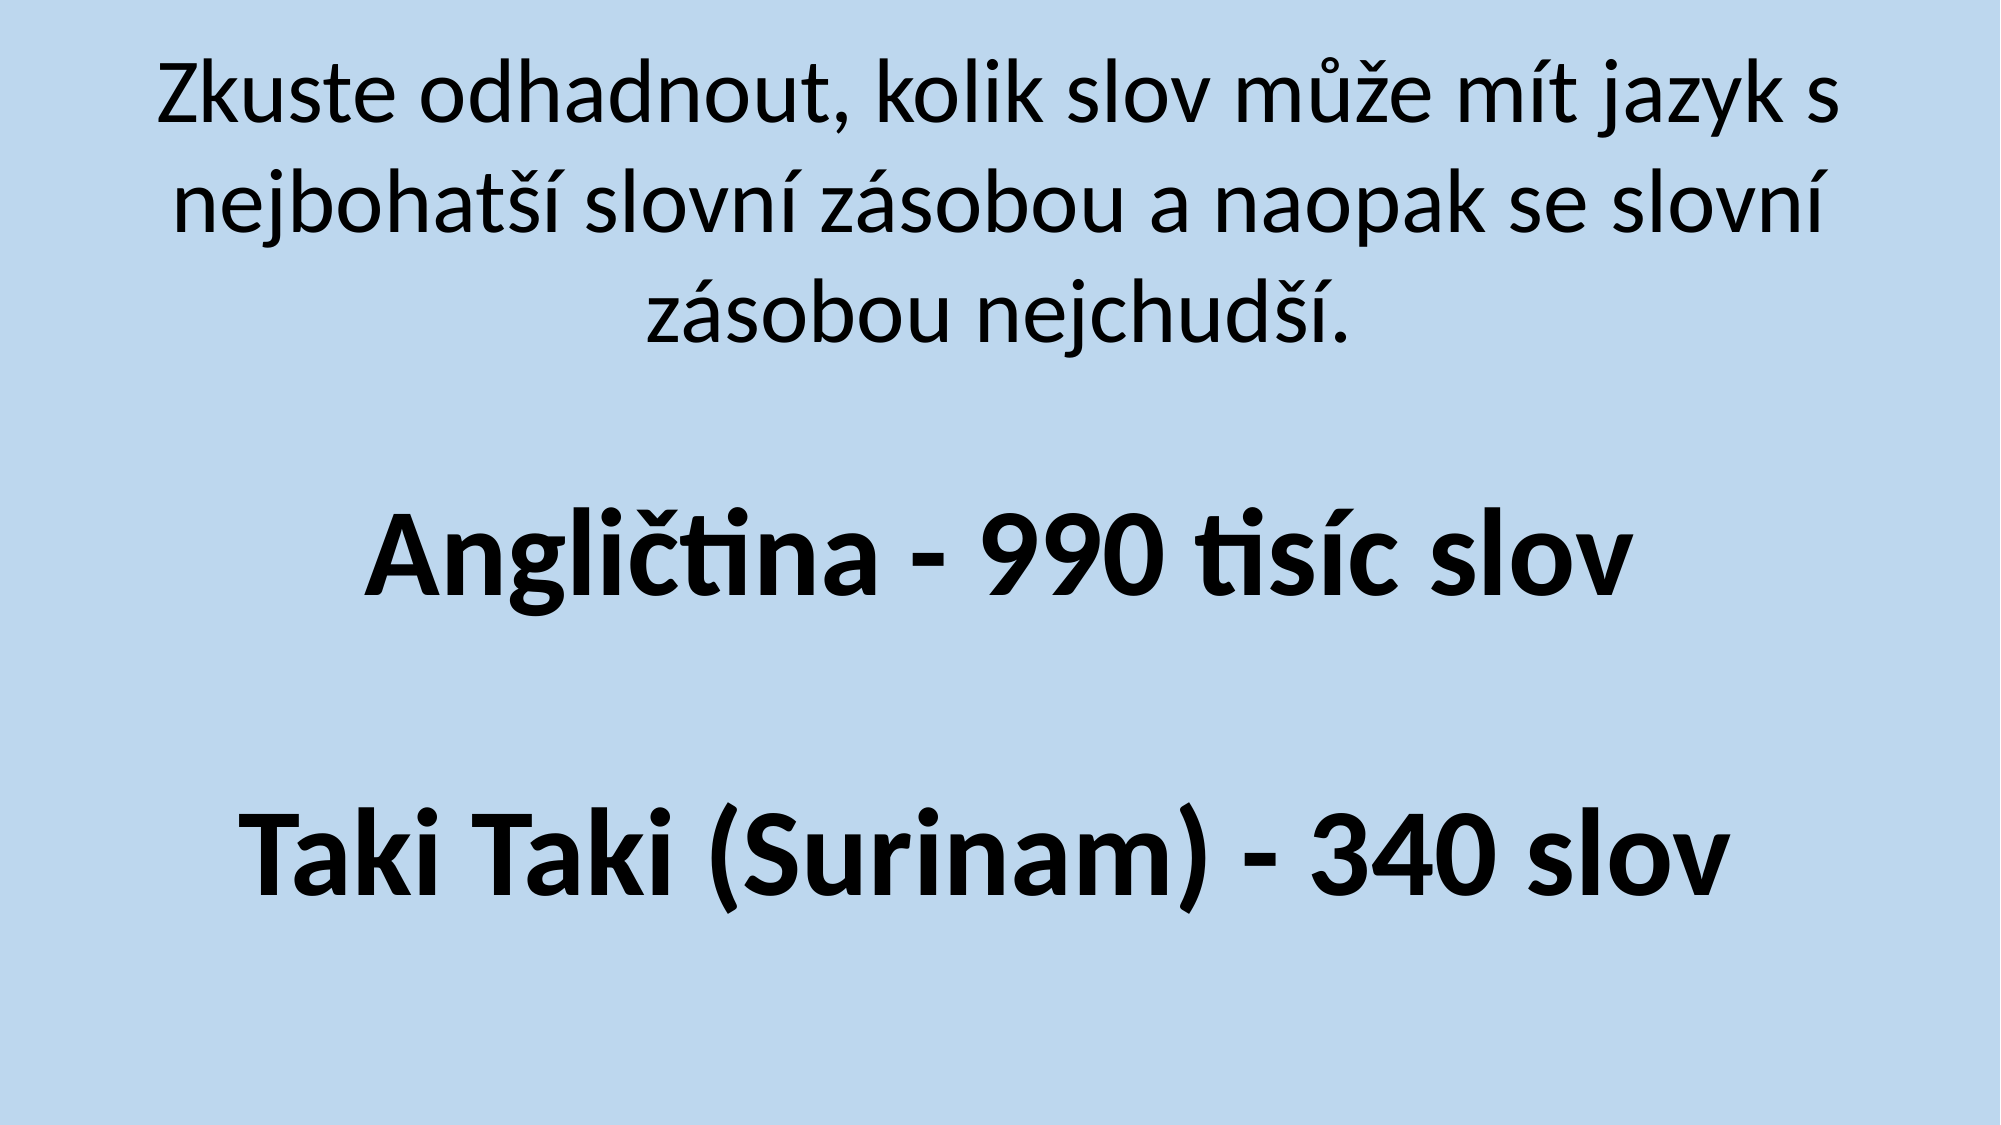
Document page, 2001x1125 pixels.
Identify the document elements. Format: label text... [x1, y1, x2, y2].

text_box Zkuste odhadnout, kolik slov může mít jazyk s nejbohatší slovní zásobou a naopak se slovní zásobou nejchudší. Angličtina - 990 tisíc slov Taki Taki (Surinam) - 340 slov [0, 23, 2000, 928]
